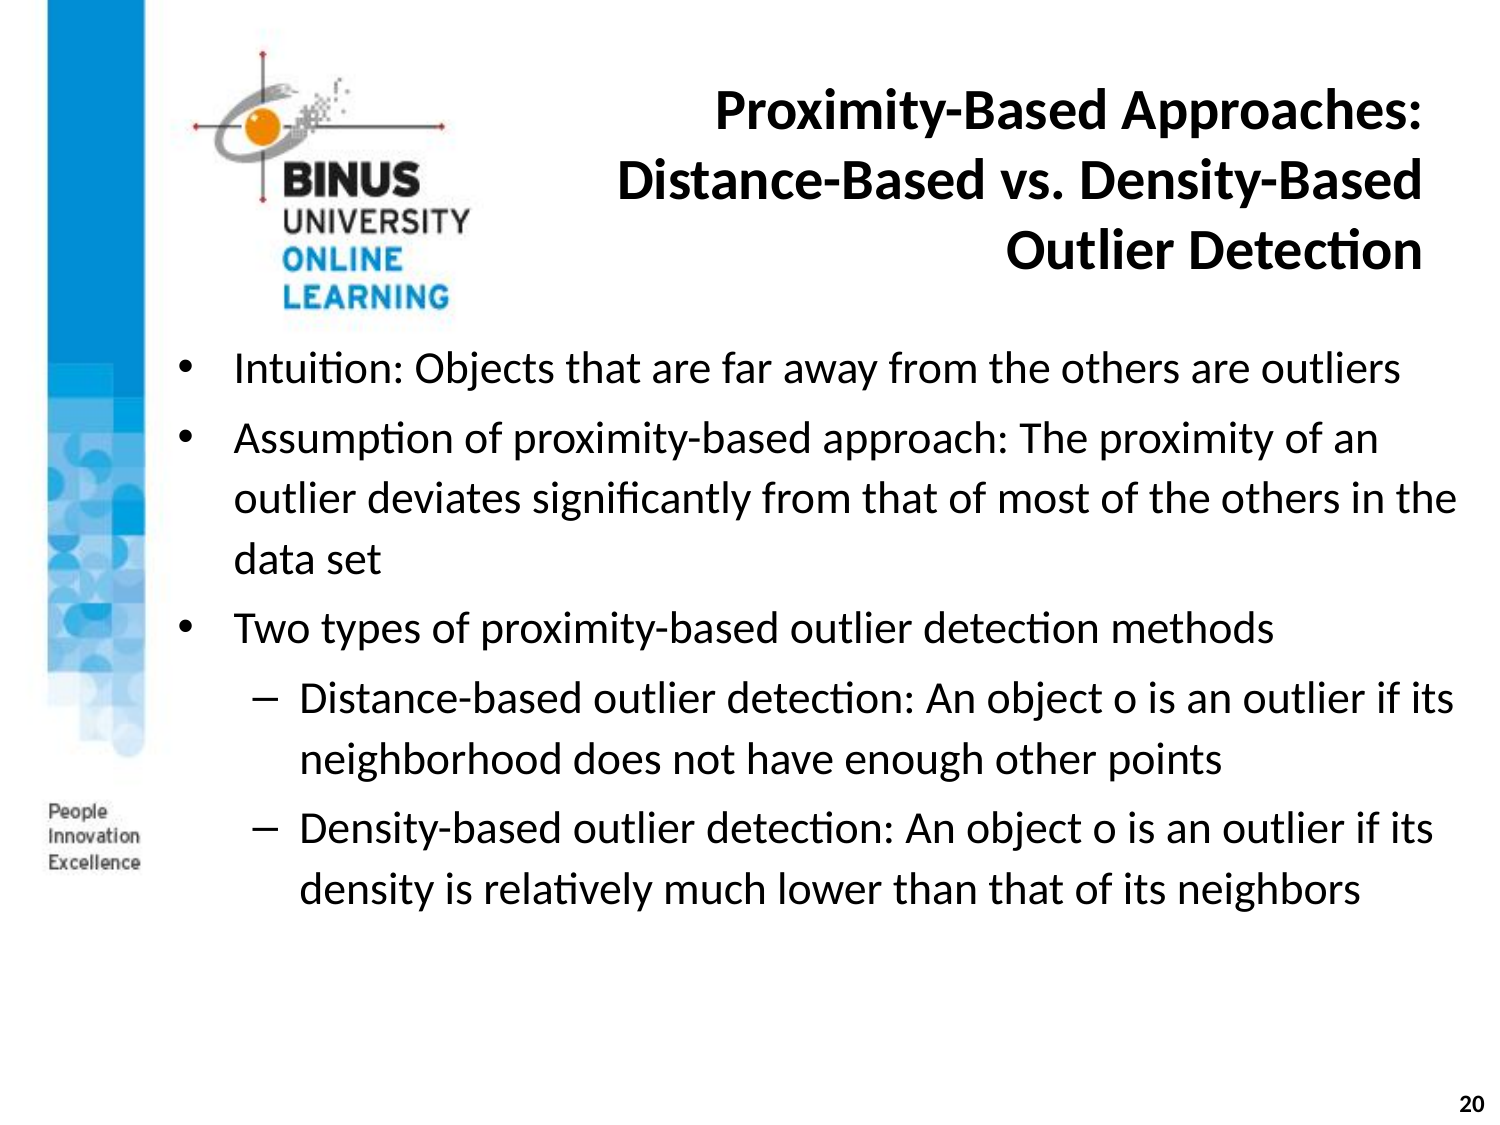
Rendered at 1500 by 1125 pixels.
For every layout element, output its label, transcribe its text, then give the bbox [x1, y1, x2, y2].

list Intuition: Objects that are far away from the others are outliers Assumption of proximity-based approach: The proximity of an outlier deviates significantly from that of most of the others in the data set Two types of proximity-based outlier detection methods Distance-based outlier detection: An object o is an outlier if its neighborhood does not have enough other points Density-based outlier detection: An object o is an outlier if its density is relatively much lower than that of its neighbors [162, 324, 1476, 1026]
title Proximity-Based Approaches: Distance-Based vs. Density-Based Outlier Detection [514, 81, 1440, 270]
text_box 20 [1187, 1062, 1500, 1125]
picture [0, 0, 1500, 1125]
